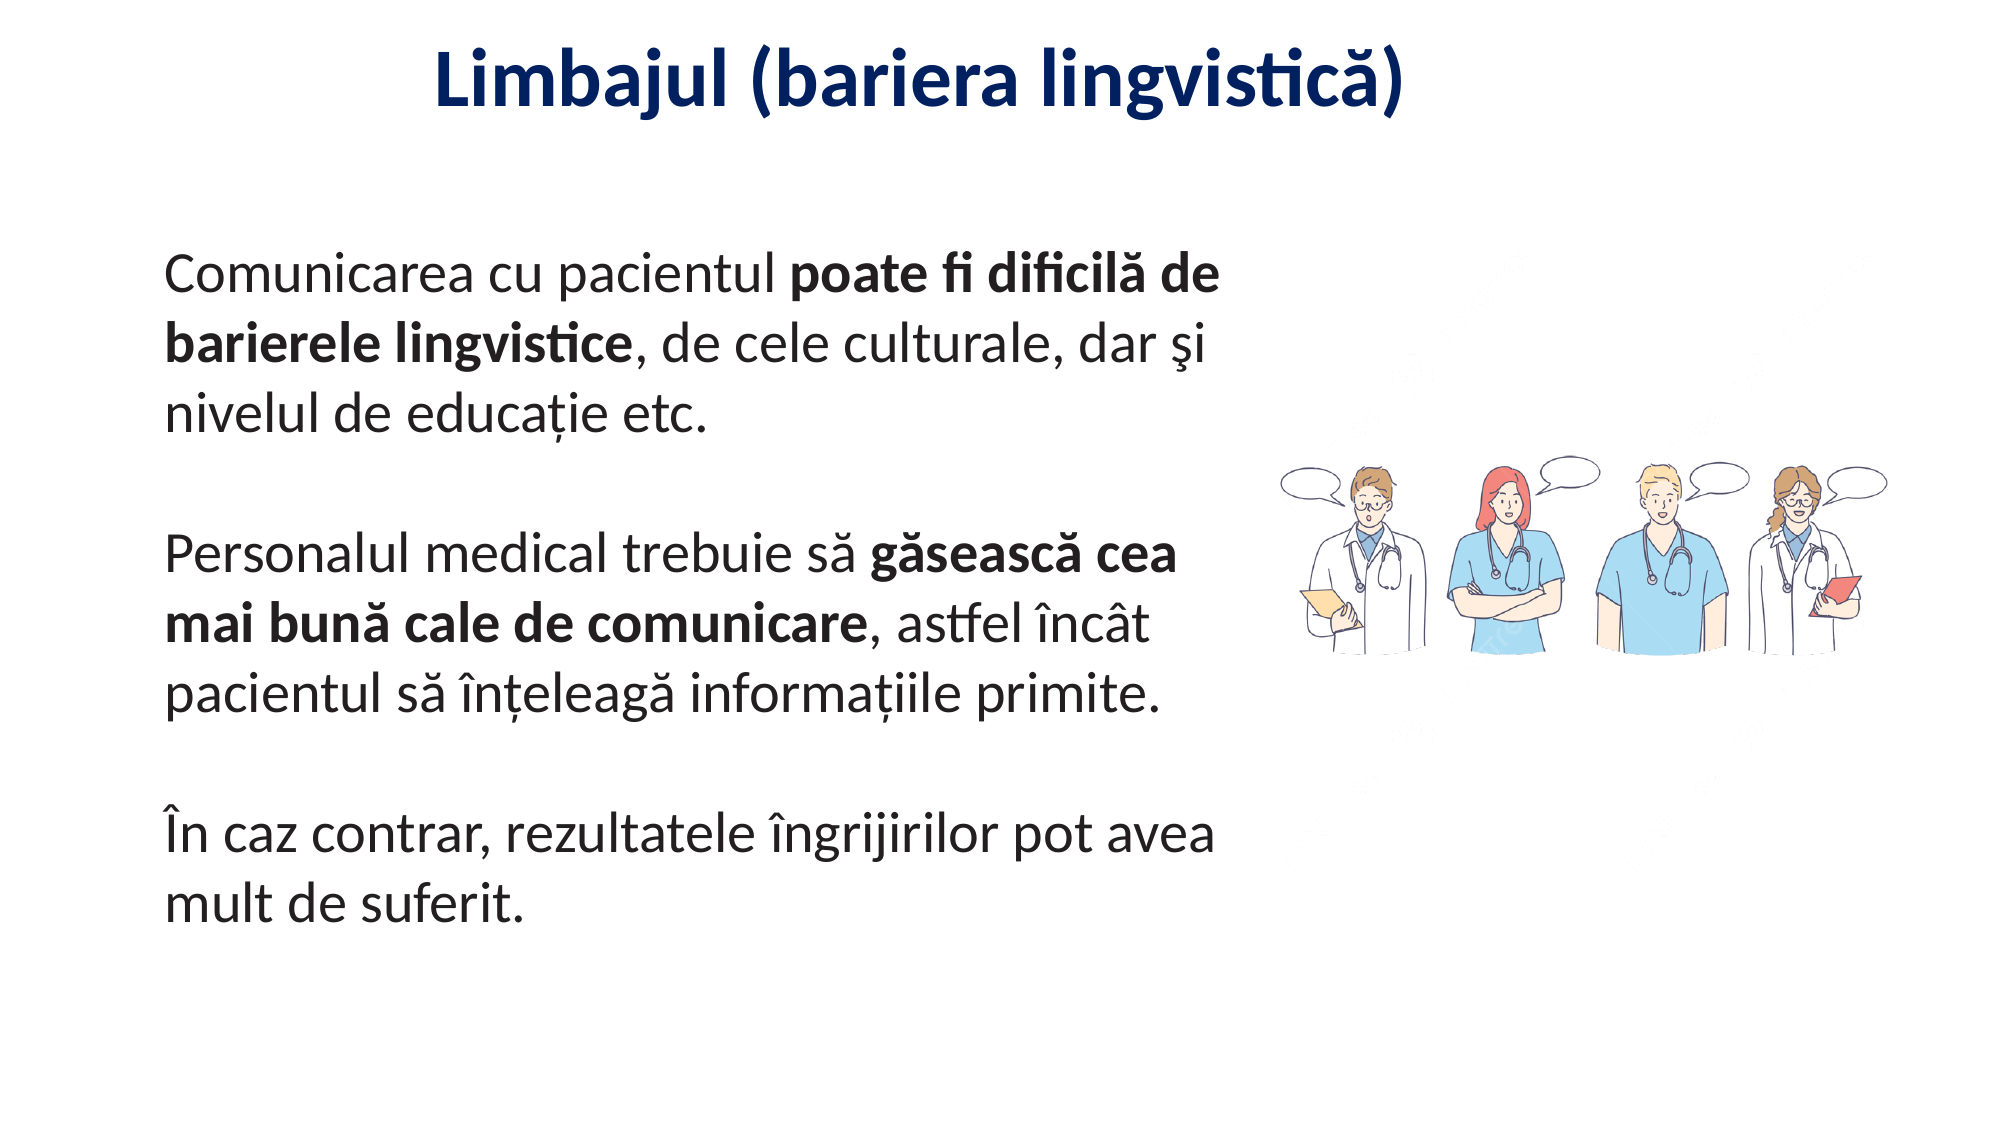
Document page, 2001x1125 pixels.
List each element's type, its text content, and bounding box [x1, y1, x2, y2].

text_box Limbajul (bariera lingvistică) [13, 15, 1829, 131]
text_box Comunicarea cu pacientul poate fi dificilă de barierele lingvistice, de cele culturale, dar şi nivelul de educație etc. Personalul medical trebuie să găsească cea mai bună cale de comunicare, astfel încât pacientul să înțeleagă informațiile primite. În caz contrar, rezultatele îngrijirilor pot avea mult de suferit. [149, 226, 1243, 942]
picture [1242, 196, 1923, 913]
